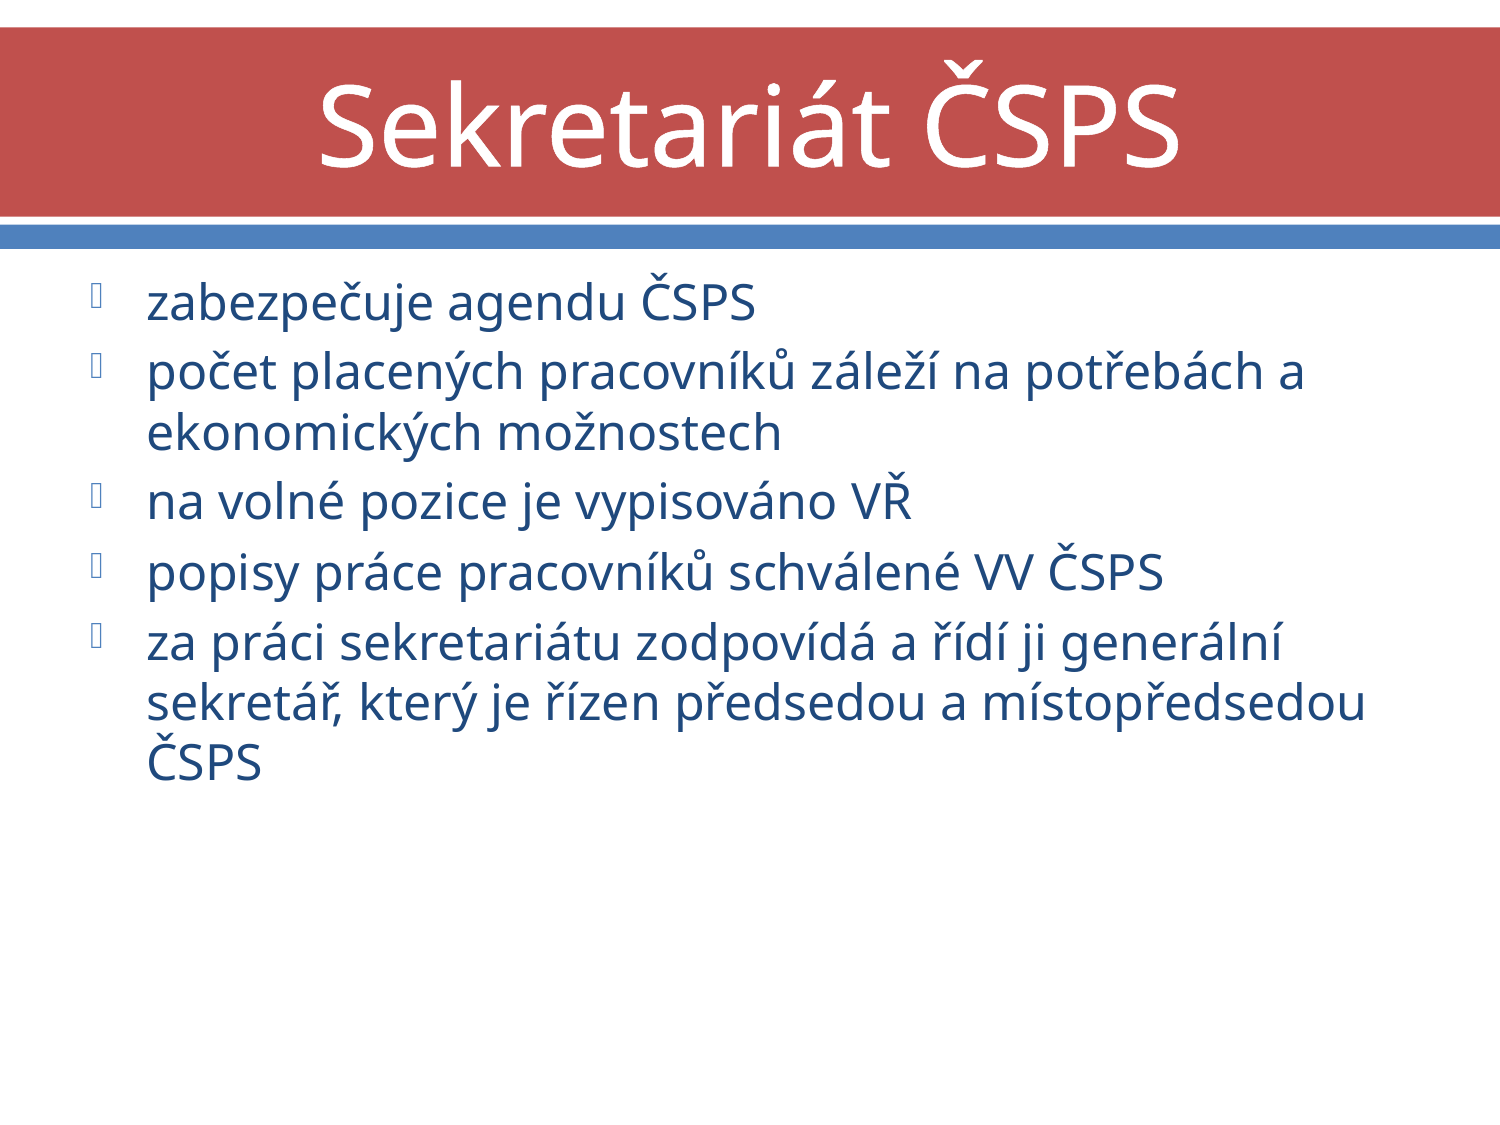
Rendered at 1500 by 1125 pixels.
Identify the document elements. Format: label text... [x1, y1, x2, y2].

list zabezpečuje agendu ČSPS počet placených pracovníků záleží na potřebách a ekonomických možnostech na volné pozice je vypisováno VŘ popisy práce pracovníků schválené VV ČSPS za práci sekretariátu zodpovídá a řídí ji generální sekretář, který je řízen předsedou a místopředsedou ČSPS [75, 262, 1425, 1005]
title Sekretariát ČSPS [75, 29, 1425, 213]
